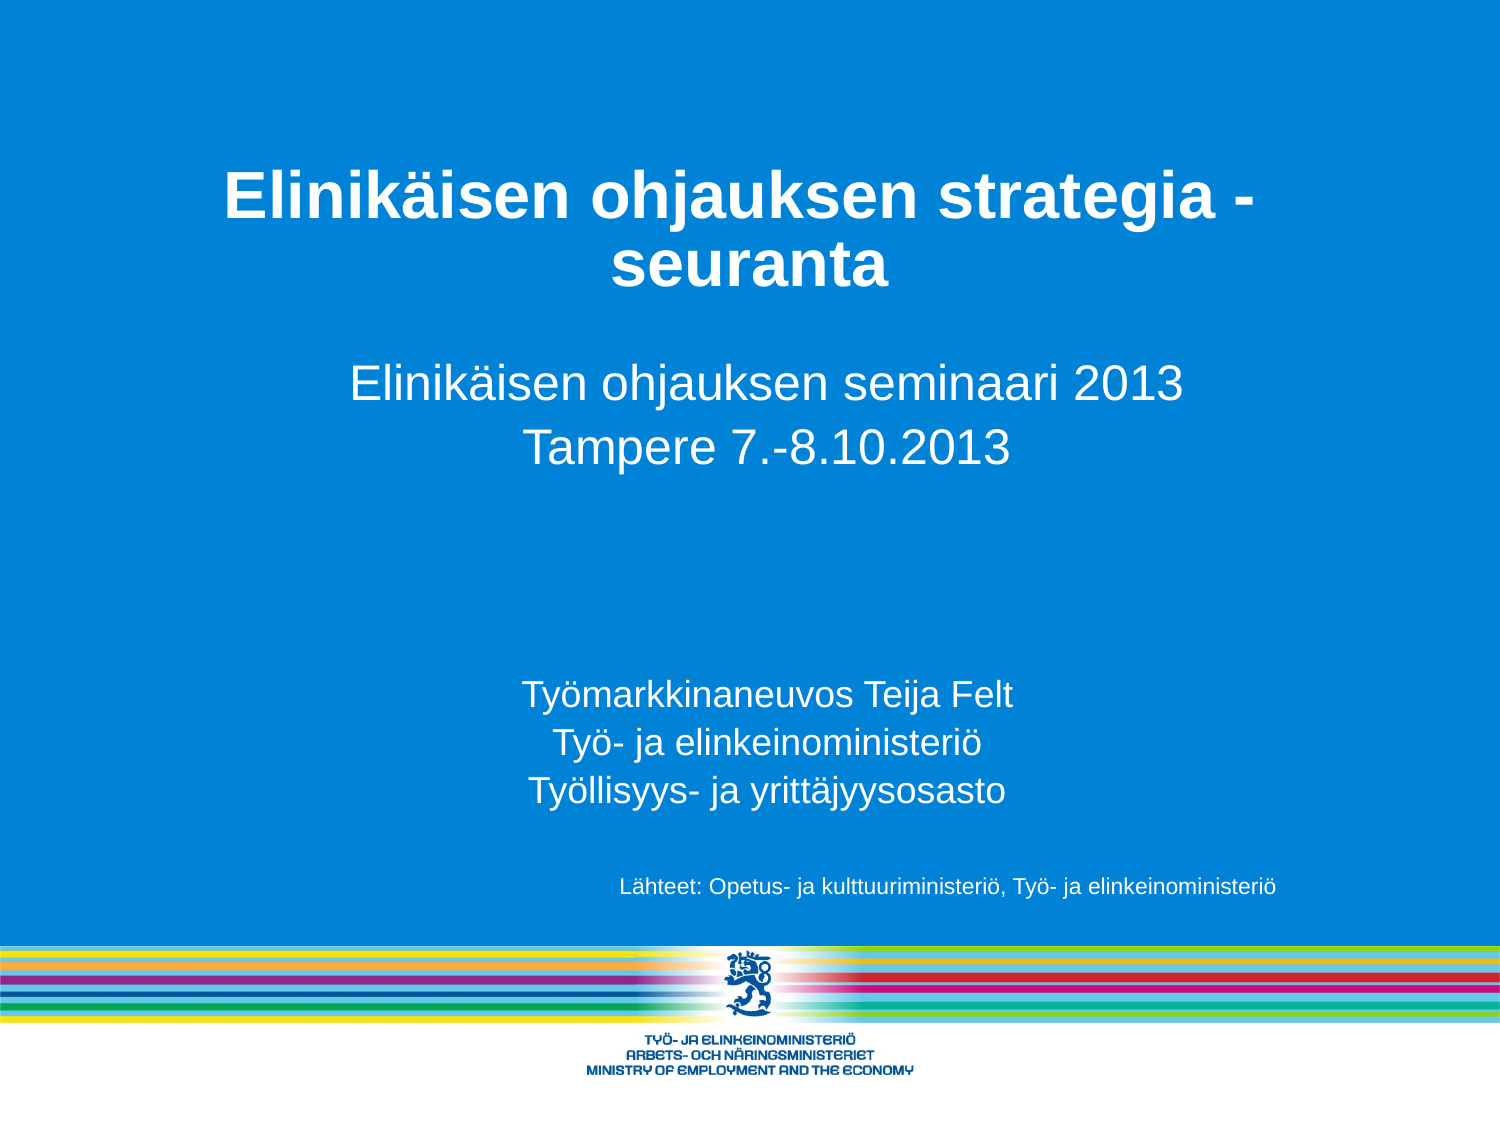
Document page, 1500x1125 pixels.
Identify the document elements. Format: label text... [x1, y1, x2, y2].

subtitle Elinikäisen ohjauksen seminaari 2013 Tampere 7.-8.10.2013 Työmarkkinaneuvos Teija Felt Työ- ja elinkeinoministeriö Työllisyys- ja yrittäjyysosasto Lähteet: Opetus- ja kulttuuriministeriö, Työ- ja elinkeinoministeriö [241, 349, 1293, 559]
title Elinikäisen ohjauksen strategia - seuranta [111, 89, 1388, 374]
picture [0, 946, 1500, 1075]
